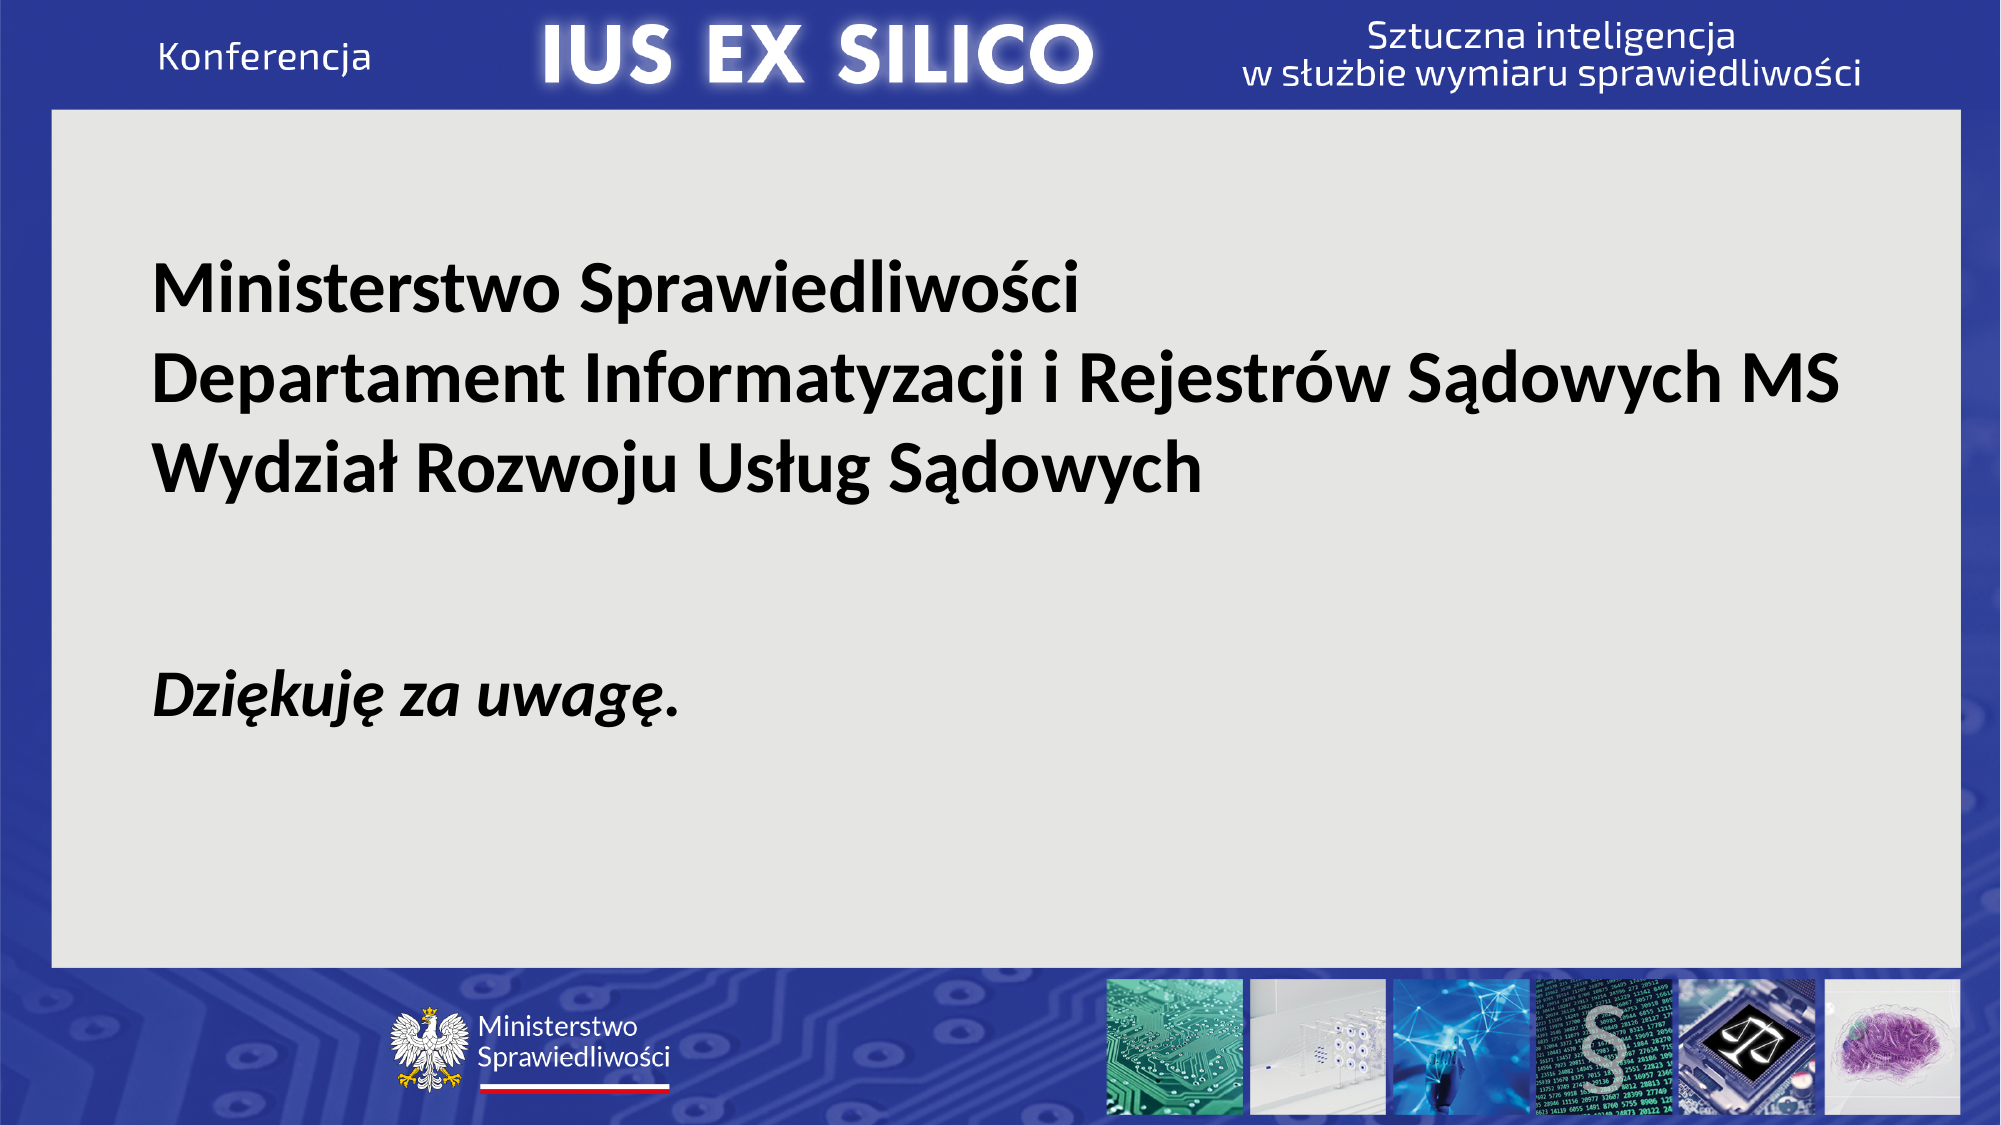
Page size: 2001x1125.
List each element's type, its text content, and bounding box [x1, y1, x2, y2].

subtitle Dziękuję za uwagę. [137, 651, 1876, 790]
text_box Ministerstwo Sprawiedliwości Departament Informatyzacji i Rejestrów Sądowych MS Wydział Rozwoju Usług Sądowych [137, 230, 1876, 516]
picture [0, 0, 2001, 1125]
